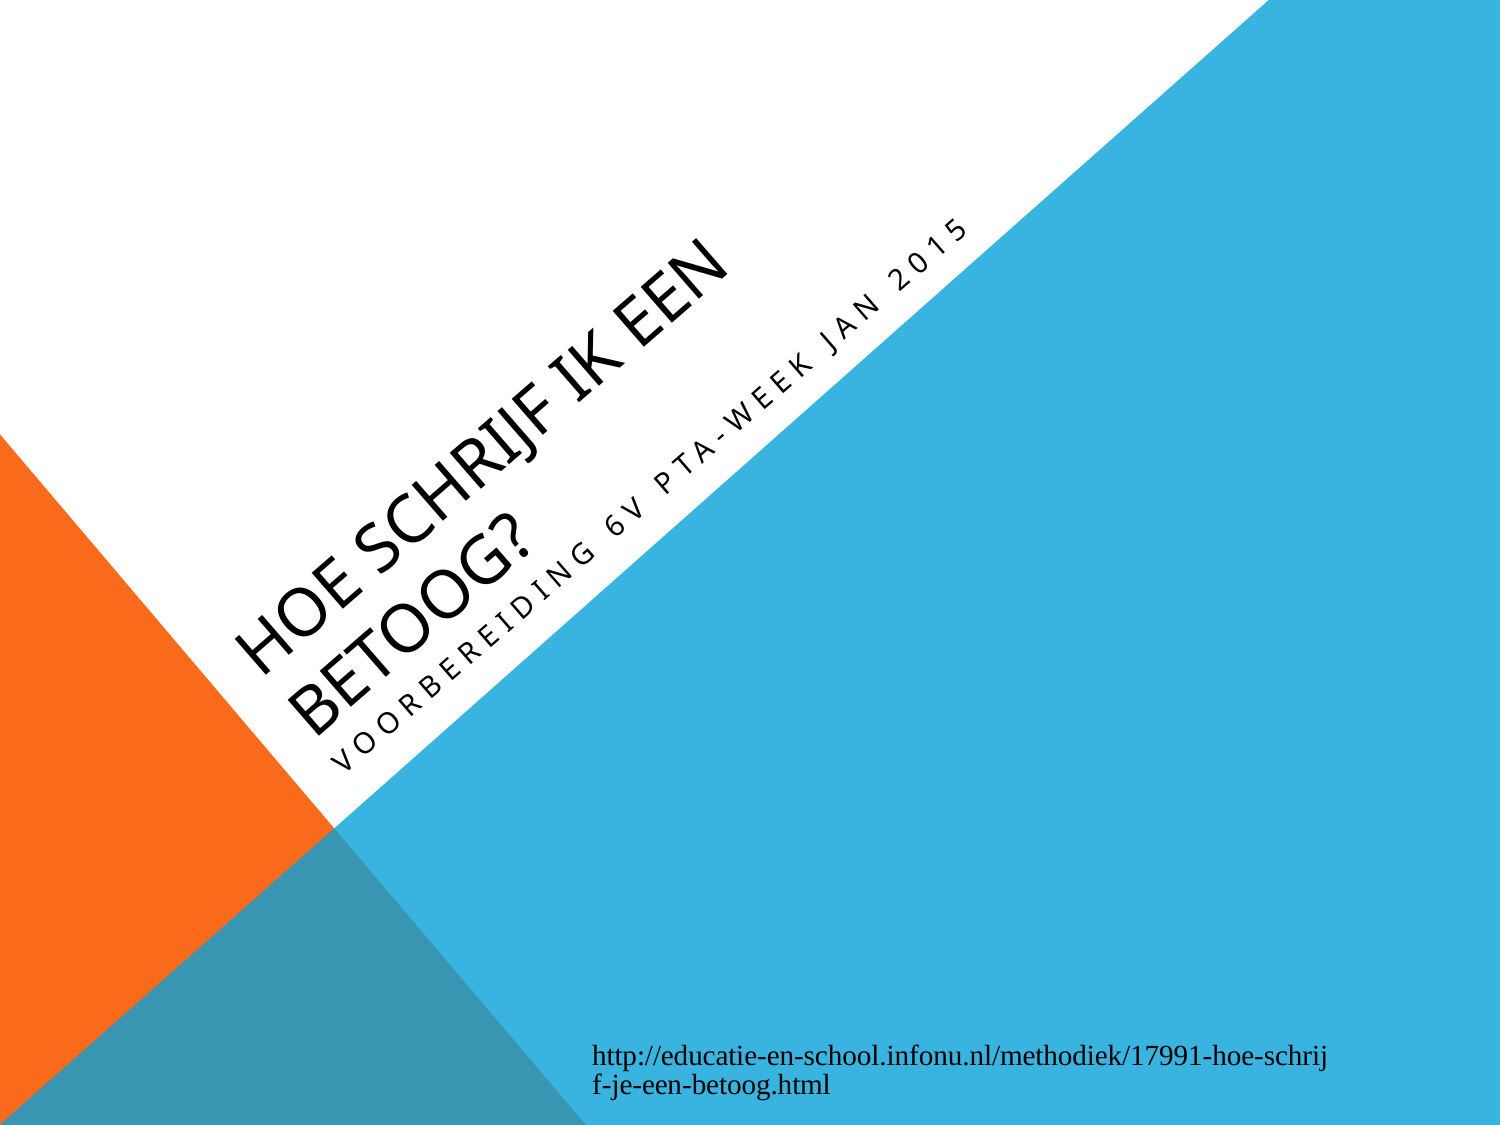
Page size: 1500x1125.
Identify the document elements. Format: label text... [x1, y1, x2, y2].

subtitle Voorbereiding 6v PTA-week jan 2015 [312, 61, 1154, 804]
footer http://educatie-en-school.infonu.nl/methodiek/17991-hoe-schrijf-je-een-betoog.html [577, 1031, 1352, 1076]
title Hoe schrijf ik een betoog? [182, 4, 1012, 761]
